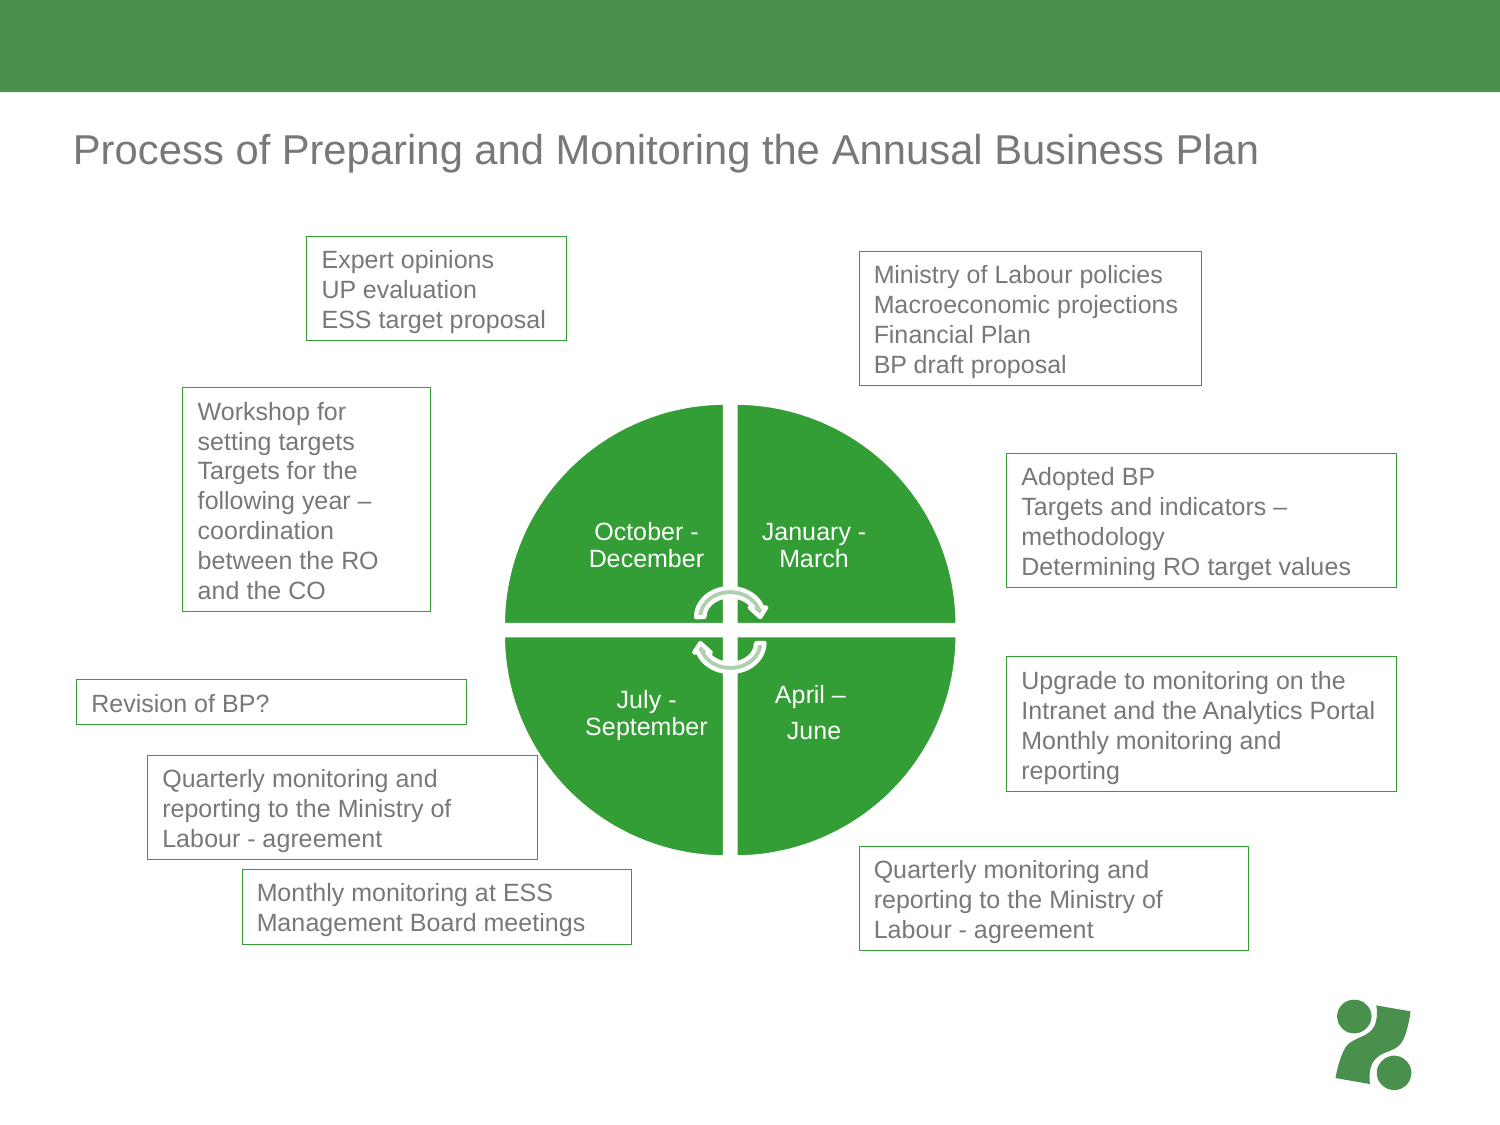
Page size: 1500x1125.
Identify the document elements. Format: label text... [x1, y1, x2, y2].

text_box Quarterly monitoring and reporting to the Ministry of Labour - agreement [147, 755, 331, 860]
title Process of Preparing and Monitoring the Annusal Business Plan [72, 122, 1462, 230]
text_box Monthly monitoring at ESS Management Board meetings [242, 869, 632, 945]
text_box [336, 373, 1125, 887]
text_box Adopted BP Targets and indicators – methodology Determining RO target values [1129, 453, 1397, 588]
text_box Upgrade to monitoring on the Intranet and the Analytics Portal Monthly monitoring and reporting [1129, 656, 1397, 792]
text_box Quarterly monitoring and reporting to the Ministry of Labour - agreement [859, 846, 1249, 951]
text_box Ministry of Labour policies Macroeconomic projections Financial Plan BP draft proposal [859, 251, 1202, 386]
text_box Workshop for setting targets Targets for the following year – coordination between the RO and the CO [182, 387, 331, 612]
text_box Revision of BP? [76, 679, 331, 725]
text_box Expert opinions UP evaluation ESS target proposal [306, 236, 567, 341]
